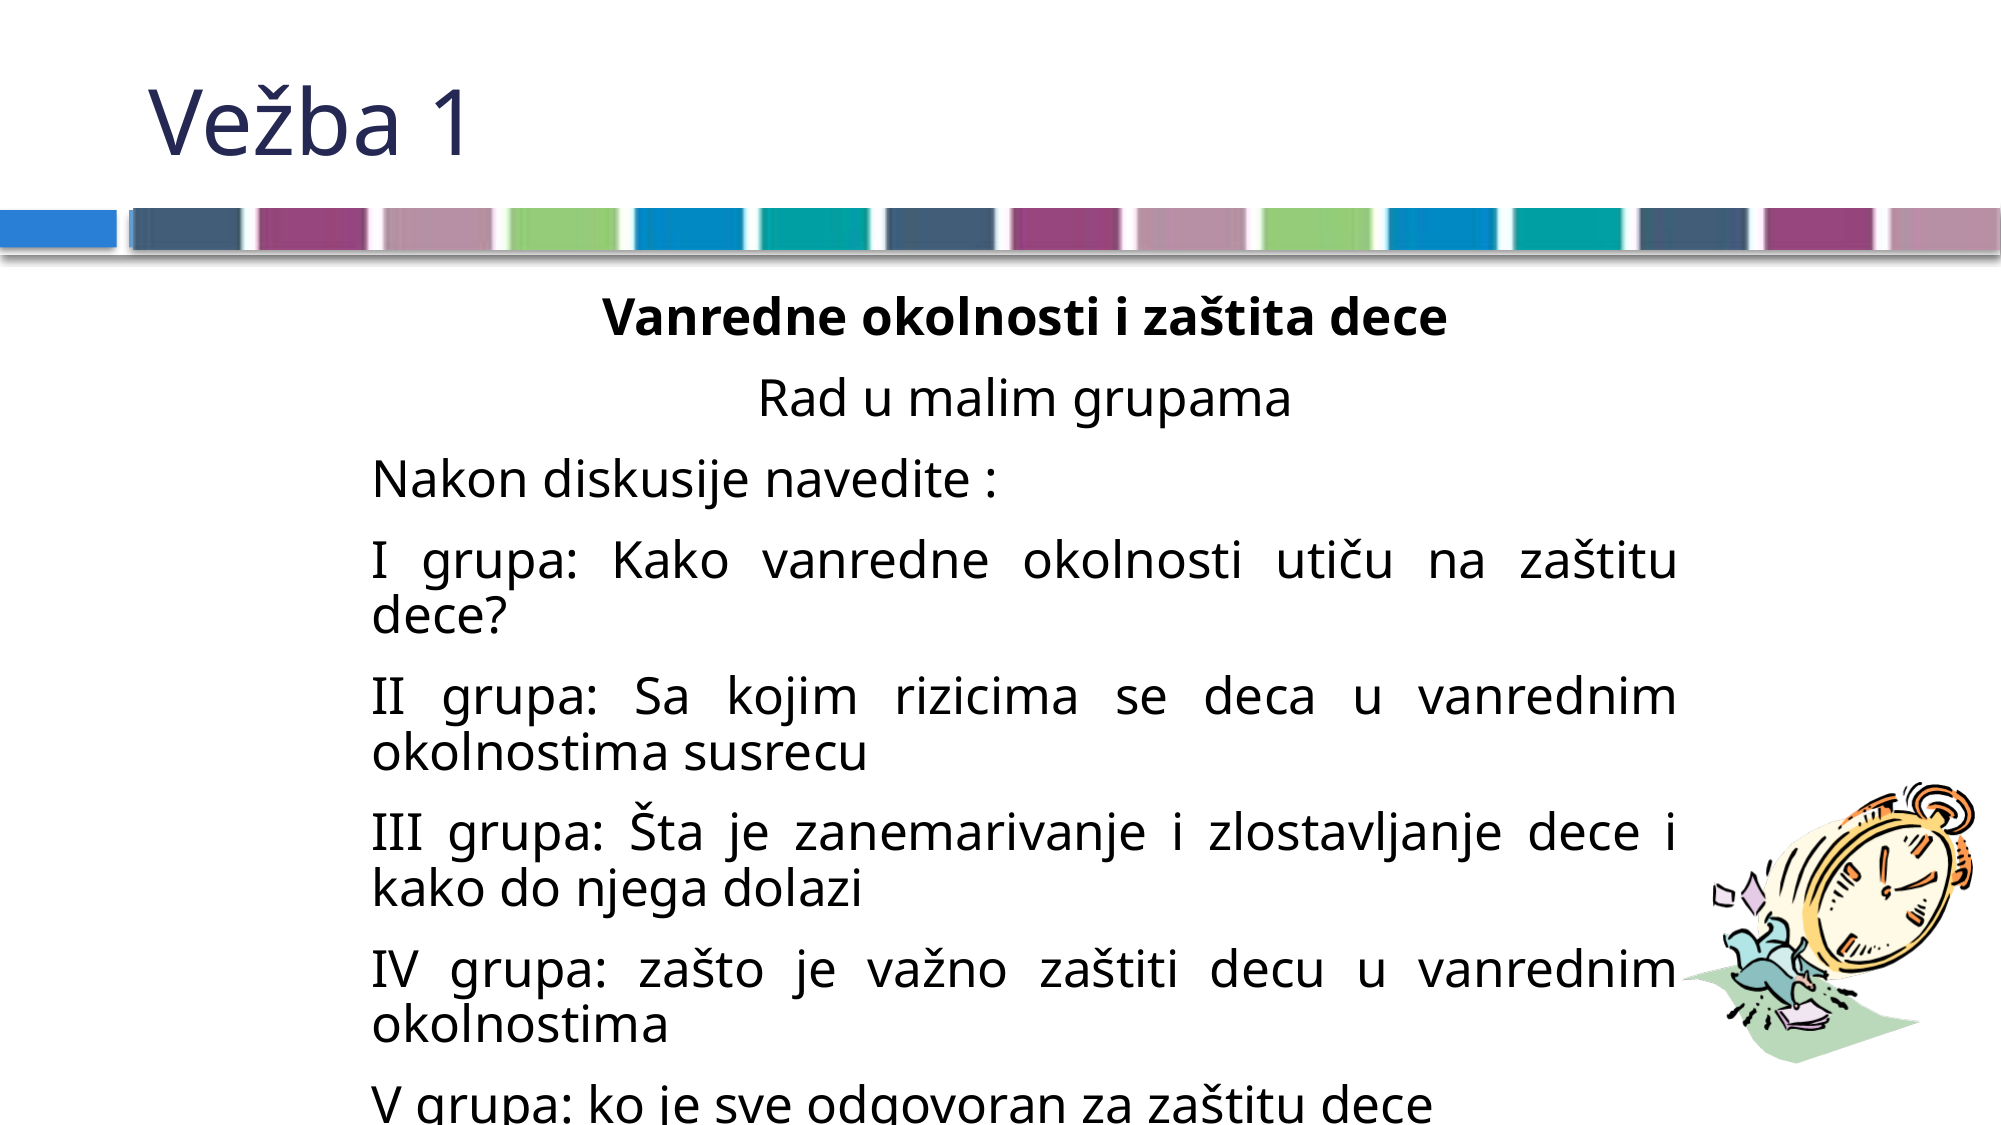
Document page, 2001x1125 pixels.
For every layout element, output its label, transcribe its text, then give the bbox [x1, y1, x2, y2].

picture [1680, 779, 1977, 1066]
picture [1494, 208, 2001, 250]
picture [741, 208, 1392, 250]
title Vežba 1 [133, 37, 1918, 200]
list Vanredne okolnosti i zaštita dece Rad u malim grupama Nakon diskusije navedite : I grupa: Kako vanredne okolnosti utiču na zaštitu dece? II grupa: Sa kojim rizicima se deca u vanrednim okolnostima susrecu III grupa: Šta je zanemarivanje i zlostavljanje dece i kako do njega dolazi IV grupa: zašto je važno zaštiti decu u vanrednim okolnostima V grupa: ko je sve odgovoran za zaštitu dece [356, 284, 1695, 1125]
picture [133, 208, 638, 250]
